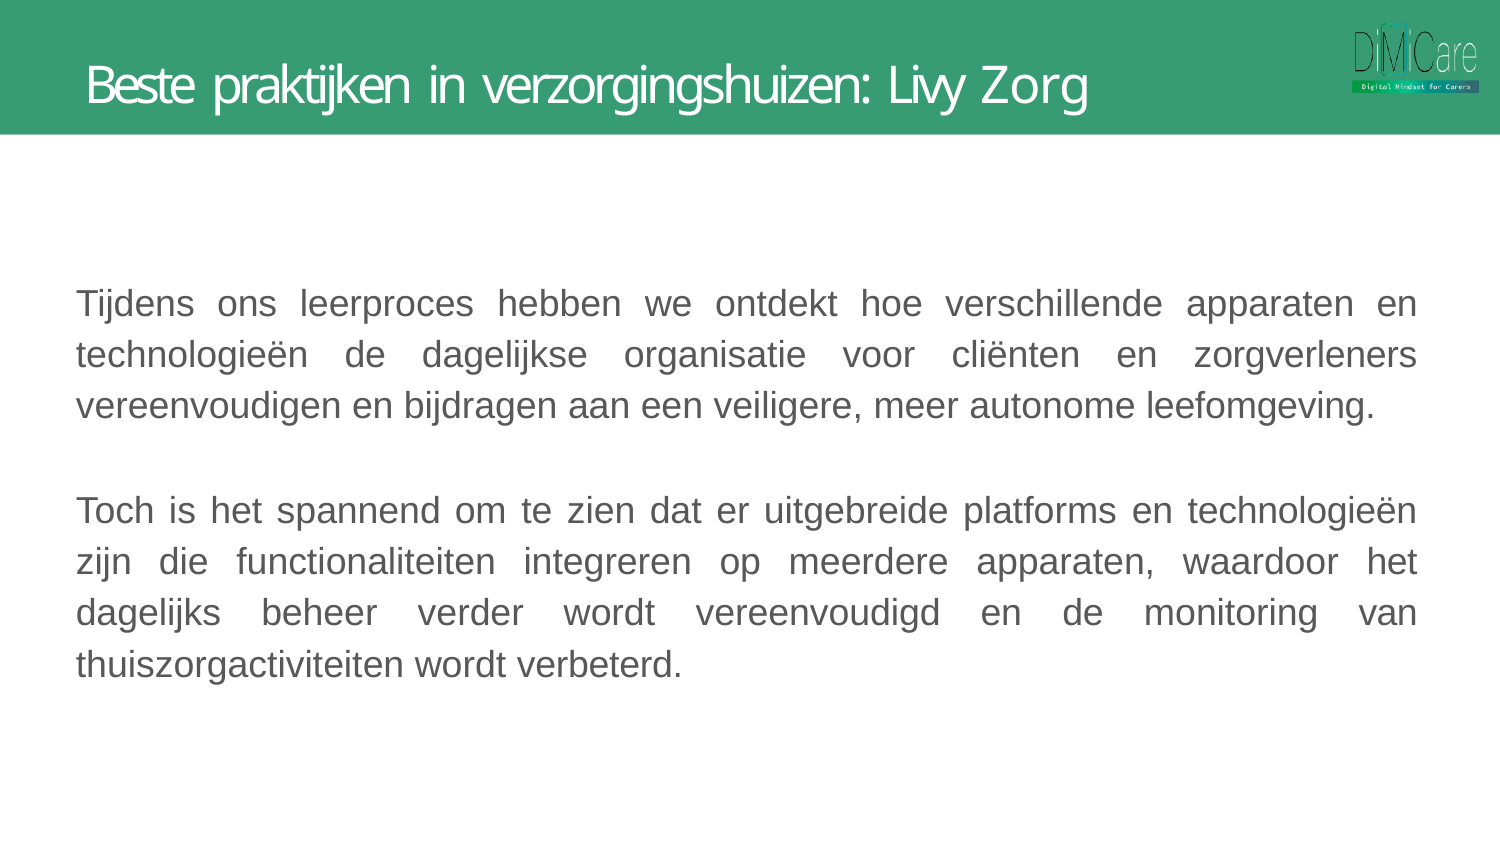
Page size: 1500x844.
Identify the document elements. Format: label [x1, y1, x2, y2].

text_box [0, 0, 1500, 844]
